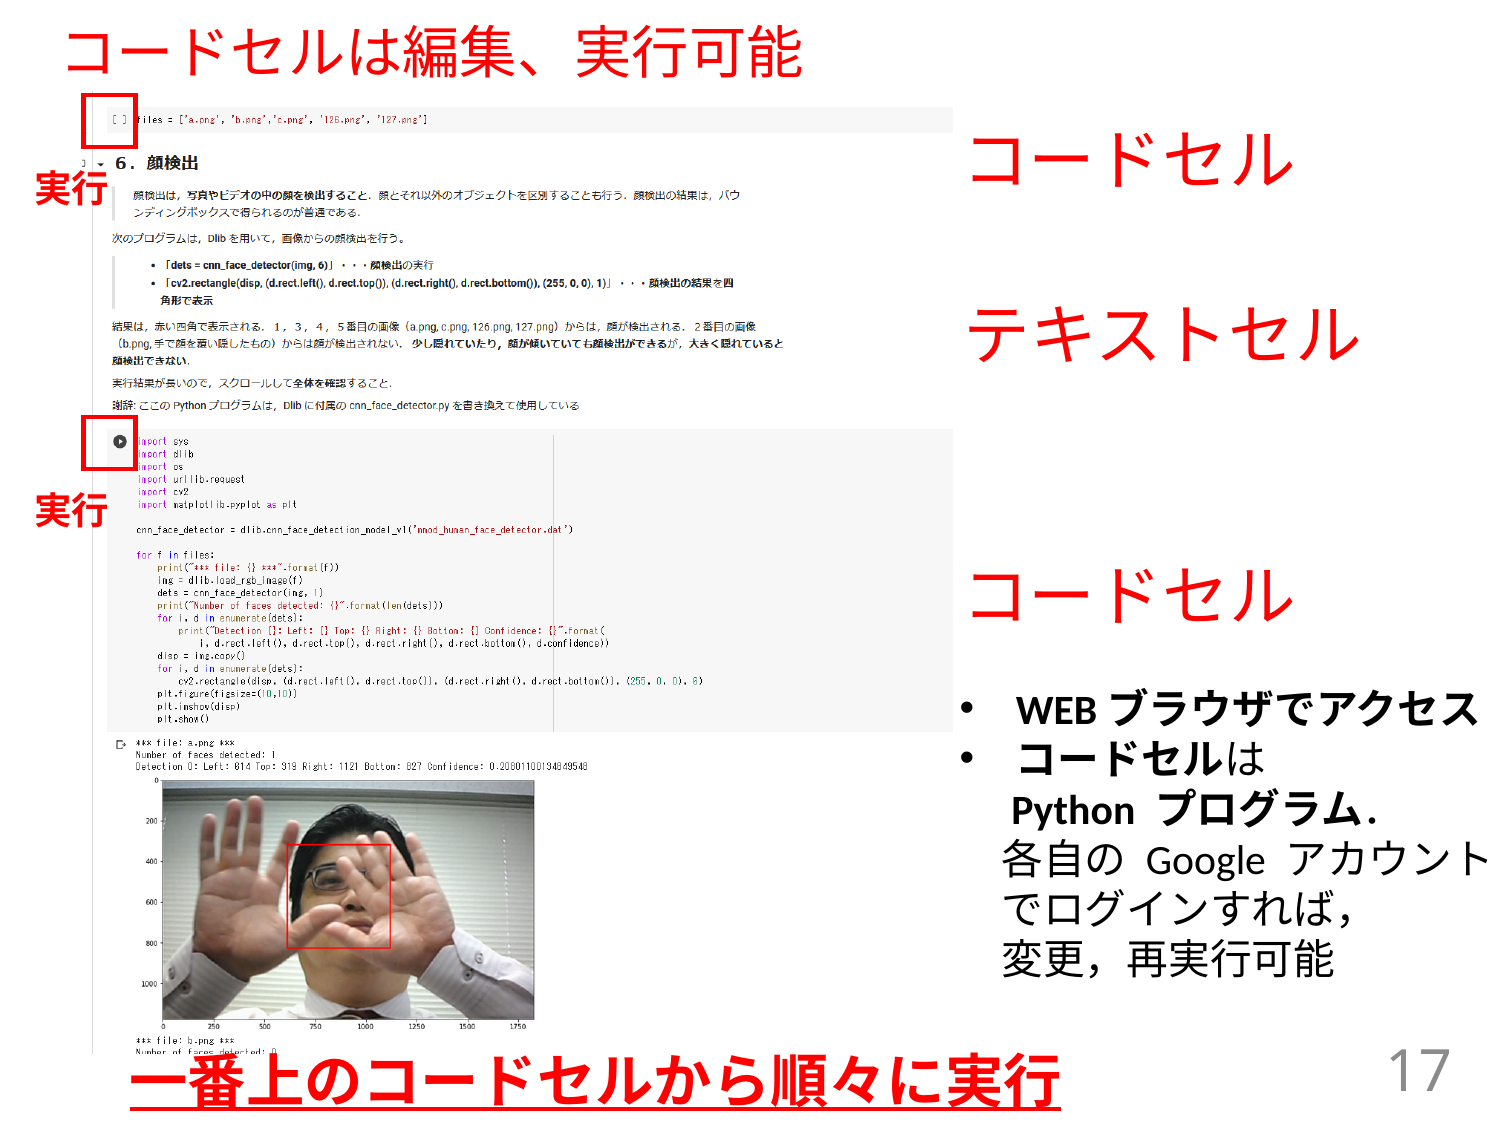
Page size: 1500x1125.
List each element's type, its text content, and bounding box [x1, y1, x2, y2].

text_box 実行 [19, 479, 81, 540]
text_box テキストセル [953, 285, 1378, 381]
text_box 実行 [19, 157, 81, 218]
picture [81, 91, 953, 1054]
text_box 一番上のコードセルから順々に実行 [114, 1036, 1077, 1122]
text_box コードセル [953, 546, 1312, 641]
title コードセルは編集、実行可能 [44, 16, 1433, 94]
text_box WEBブラウザでアクセス コードセルは Python プログラム． 各自の Google アカウント でログインすれば， 変更，再実行可能 [953, 675, 1500, 1071]
text_box コードセル [953, 110, 1312, 206]
slide_number 17 [1129, 1042, 1467, 1103]
